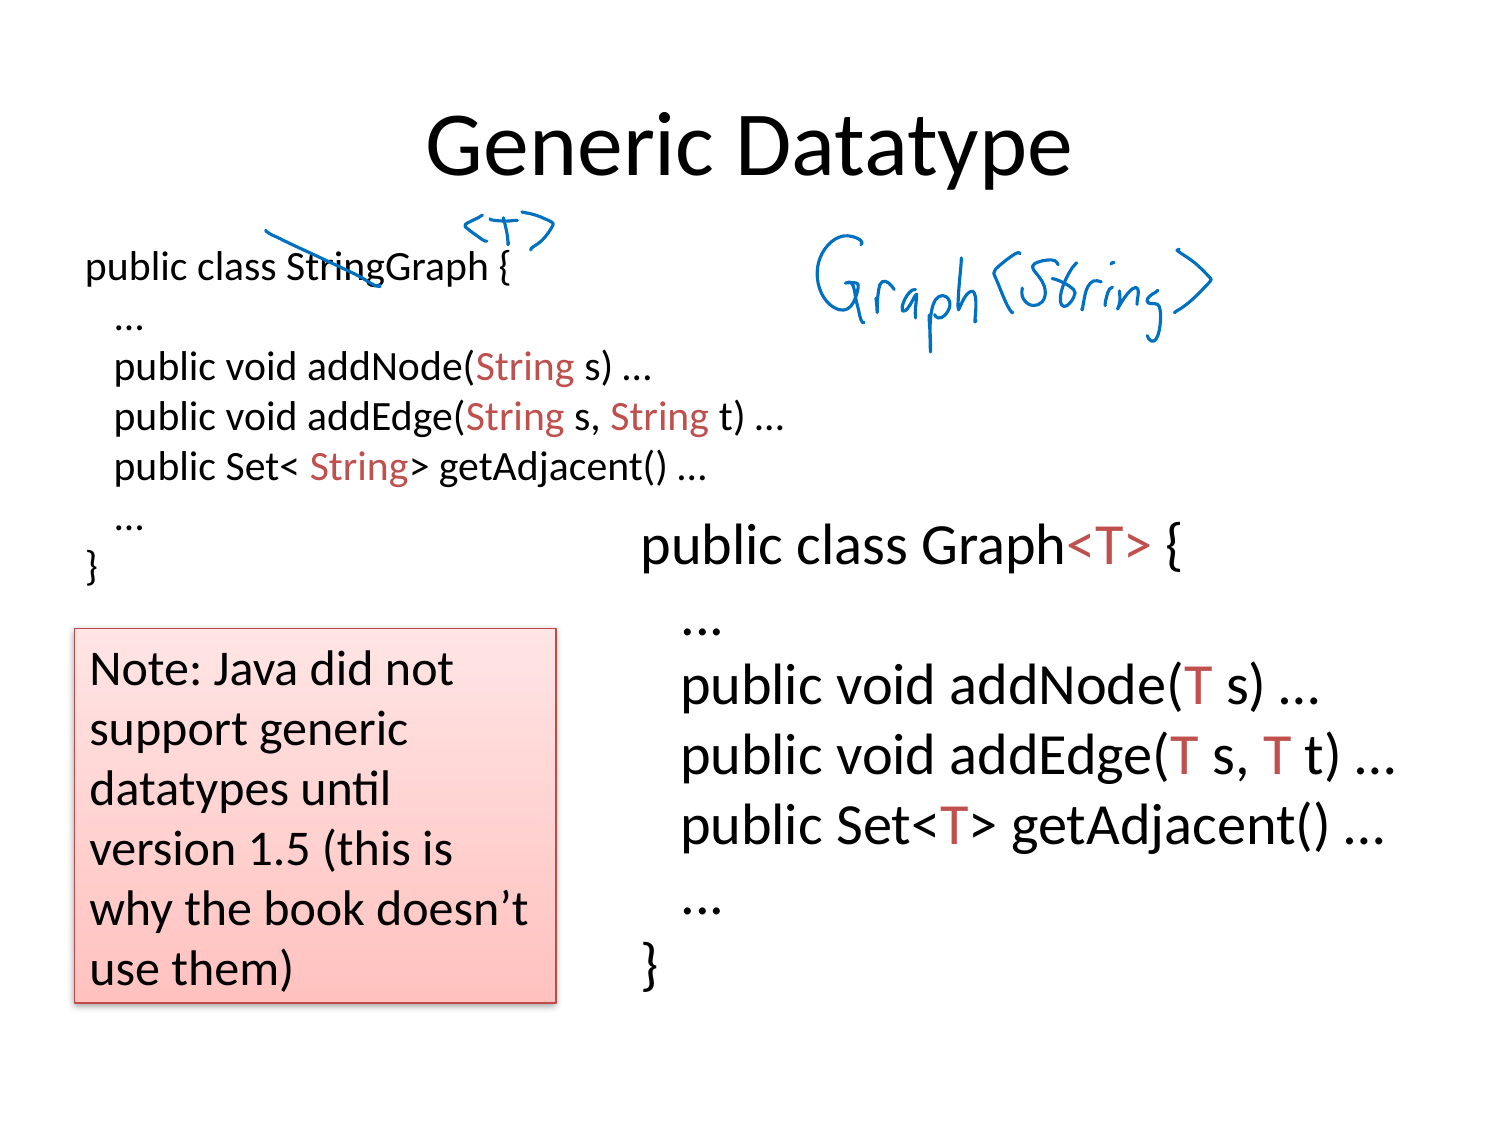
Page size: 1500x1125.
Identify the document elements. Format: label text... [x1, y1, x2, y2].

text_box public class StringGraph { ... public void addNode(String s) … public void addEdge(String s, String t) … public Set< String> getAdjacent() … ... } [70, 231, 799, 597]
text_box public class Graph<T> { ... public void addNode(T s) … public void addEdge(T s, T t) … public Set<T> getAdjacent() … ... } [626, 499, 1411, 1004]
title Generic Datatype [75, 45, 1425, 233]
text_box Note: Java did not support generic datatypes until version 1.5 (this is why the book doesn’t use them) [74, 628, 557, 1004]
